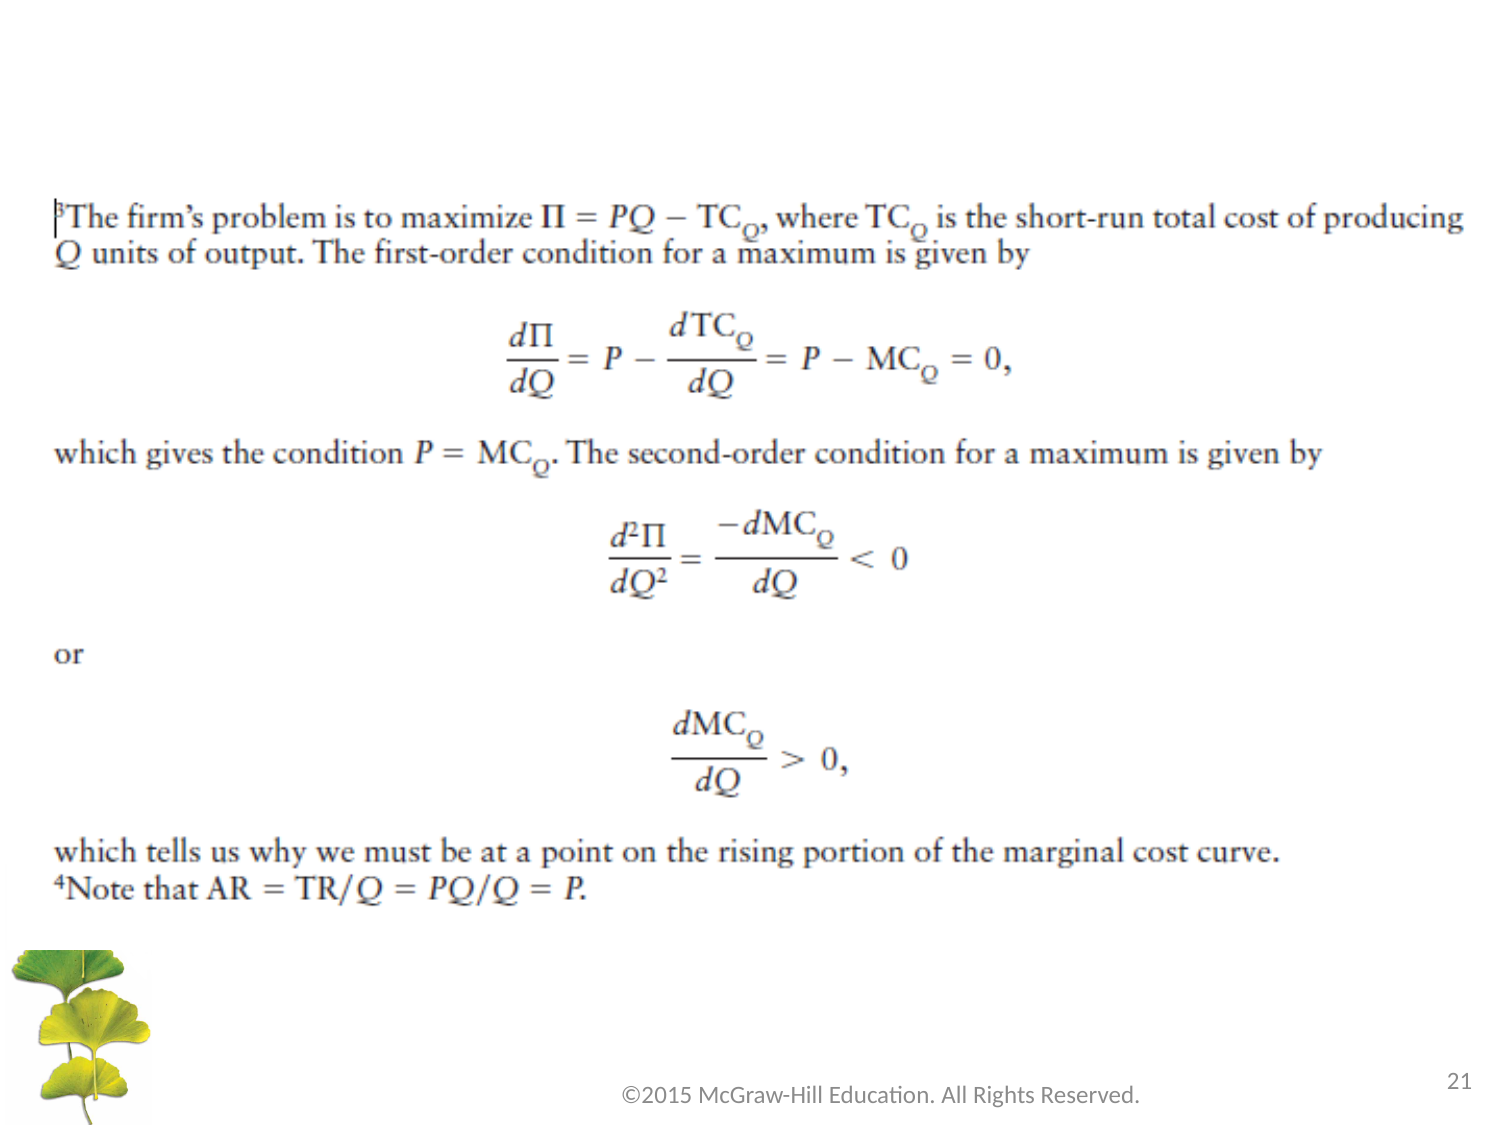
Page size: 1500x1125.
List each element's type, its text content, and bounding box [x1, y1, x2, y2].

slide_number 21 [1374, 1050, 1488, 1110]
picture [5, 174, 1493, 1125]
footer ©2015 McGraw-Hill Education. All Rights Reserved. [587, 1064, 1175, 1124]
